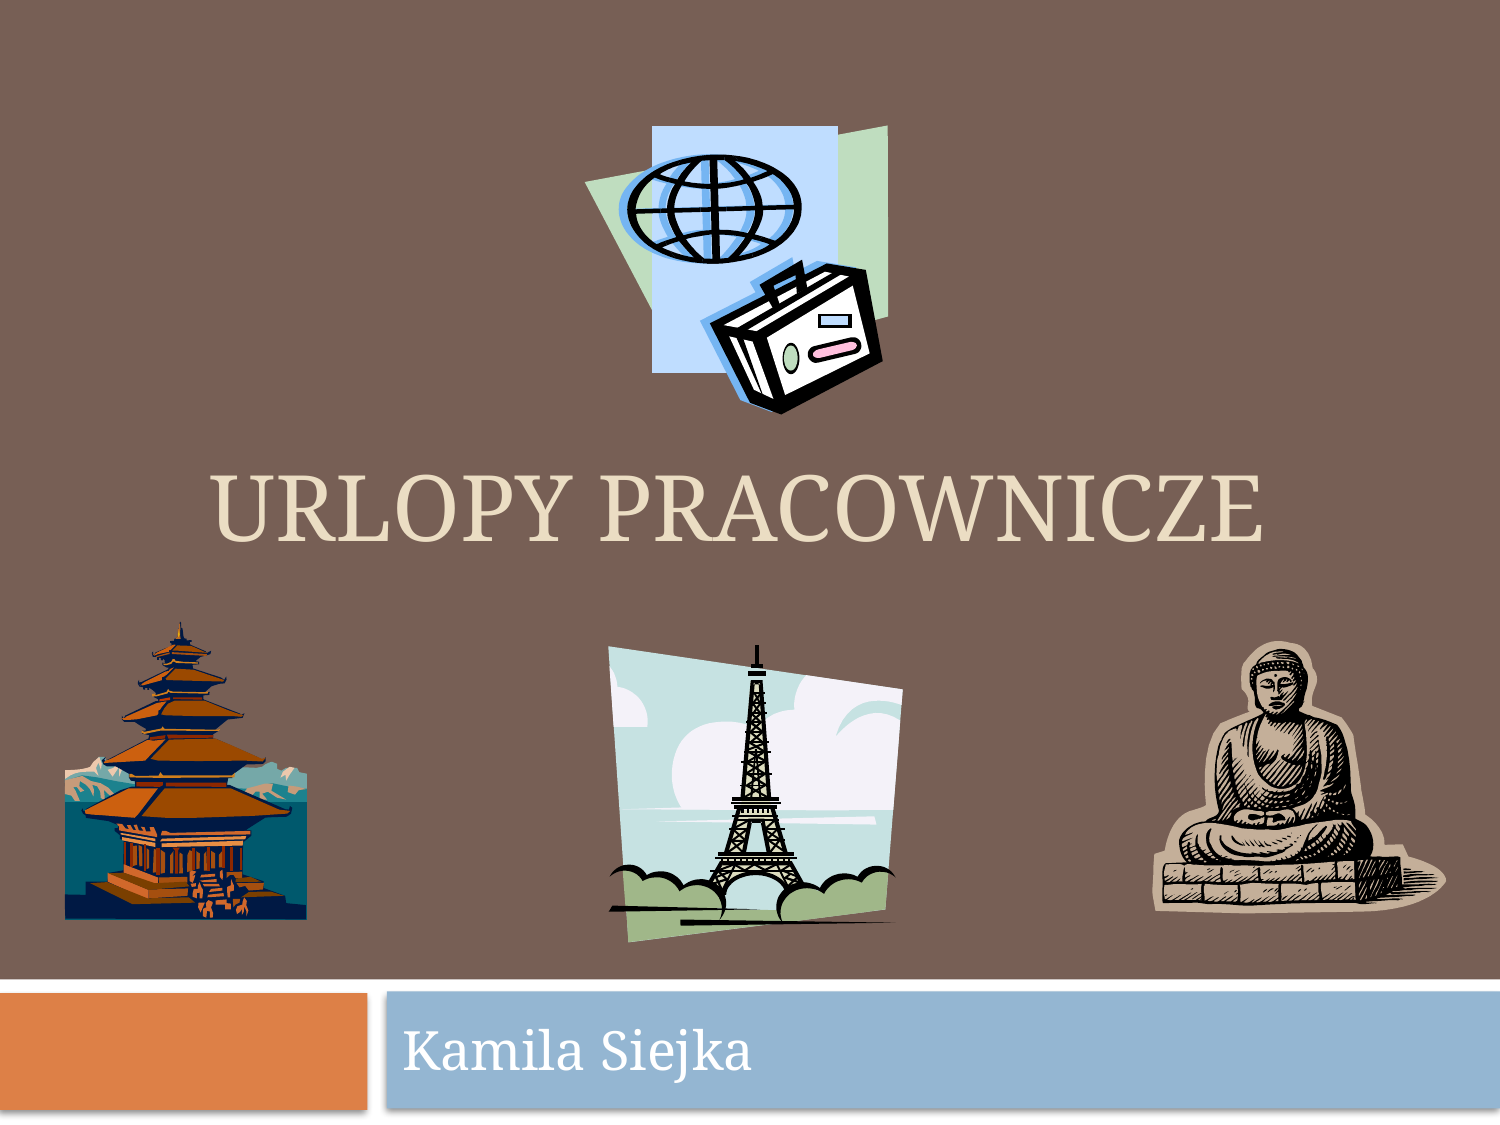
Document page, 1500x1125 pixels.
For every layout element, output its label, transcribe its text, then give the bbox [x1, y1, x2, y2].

picture [1151, 632, 1447, 914]
title Urlopy pracownicze [112, 267, 1388, 568]
picture [64, 621, 308, 920]
picture [584, 125, 889, 415]
picture [607, 644, 903, 943]
subtitle Kamila Siejka [387, 992, 1488, 1105]
